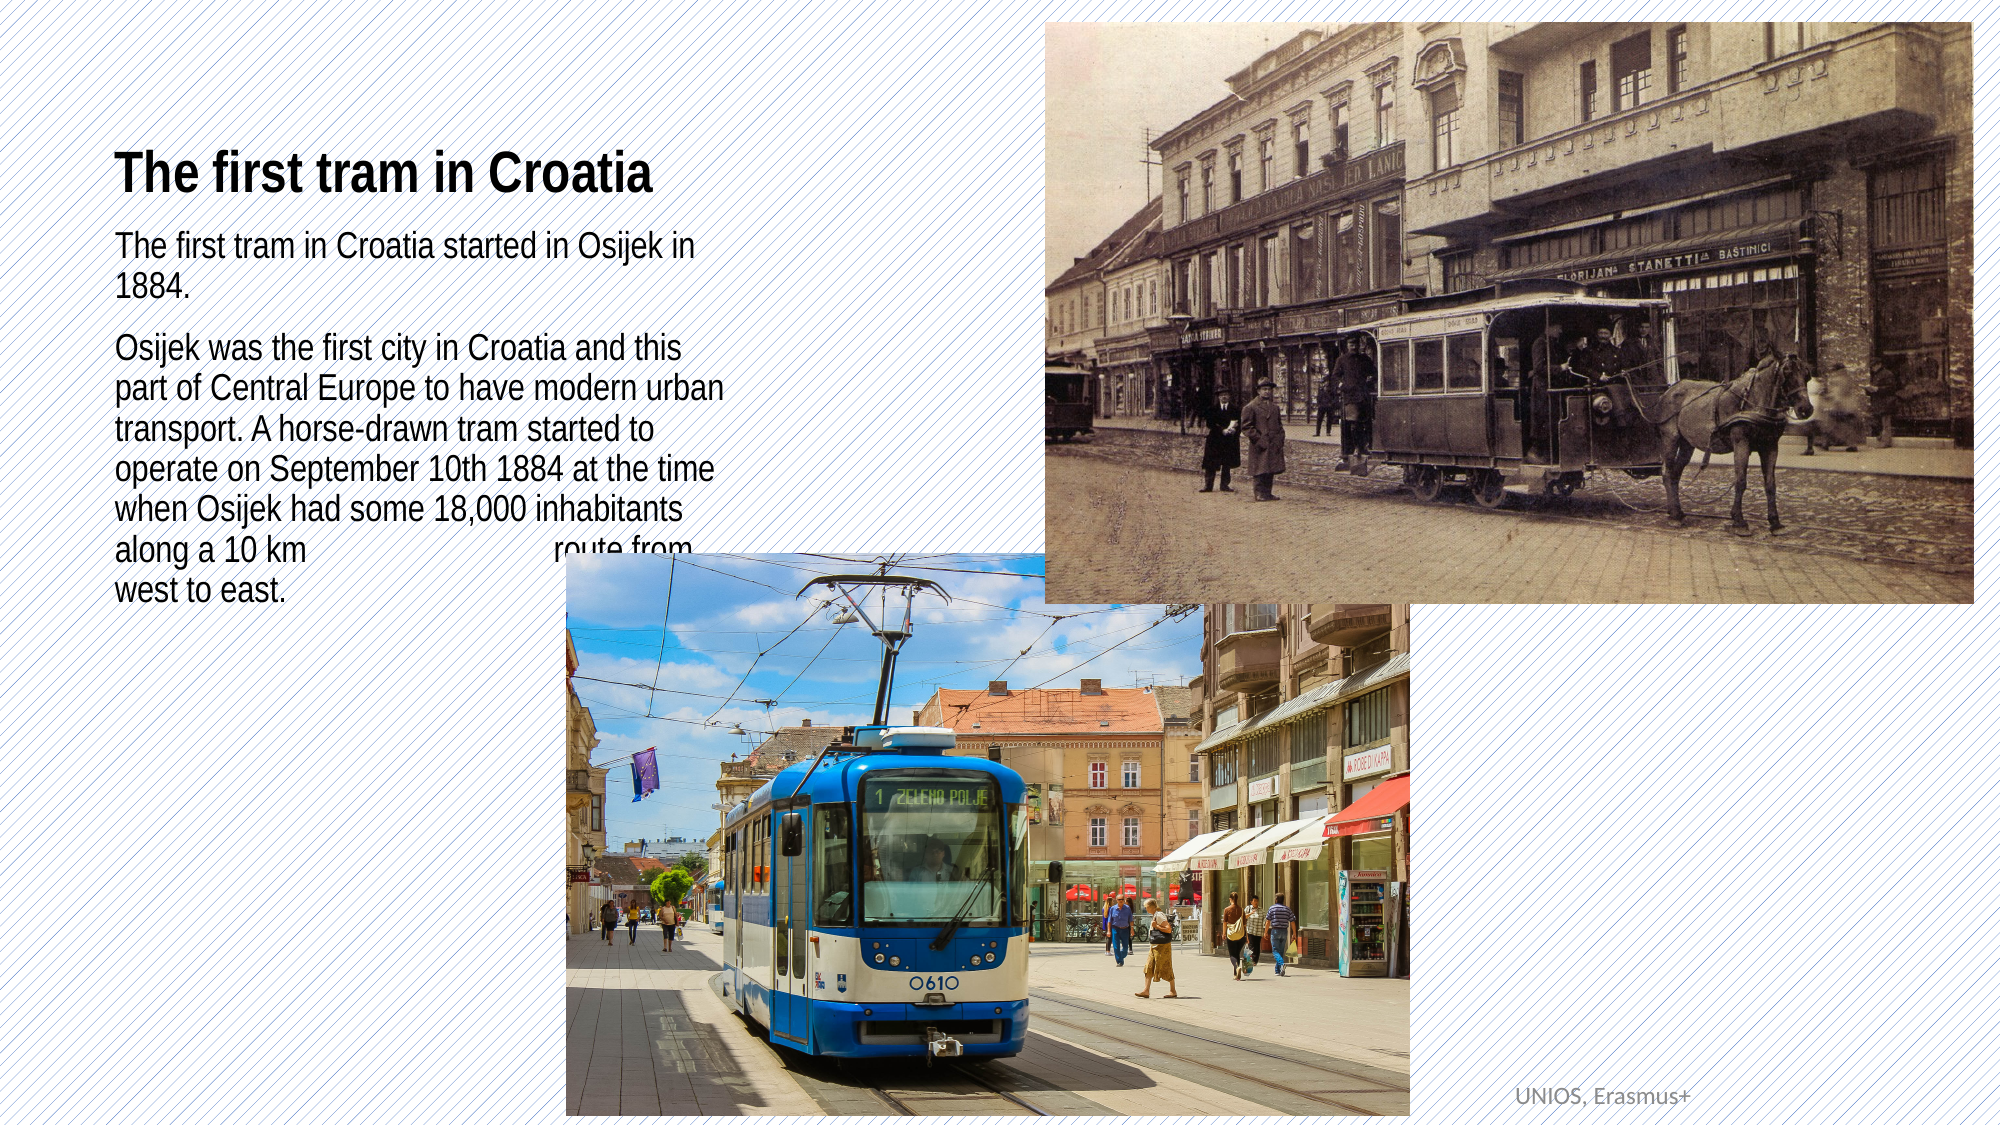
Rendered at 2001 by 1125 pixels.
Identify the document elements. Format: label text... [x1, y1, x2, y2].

footer UNIOS, Erasmus+ [1265, 1065, 1941, 1125]
picture [565, 22, 1974, 1116]
list The first tram in Croatia The first tram in Croatia started in Osijek in 1884. Osijek was the first city in Croatia and this part of Central Europe to have modern urban transport. A horse-drawn tram started to operate on September 10th 1884 at the time when Osijek had some 18,000 inhabitants along a 10 km route from west to east. [99, 134, 744, 780]
